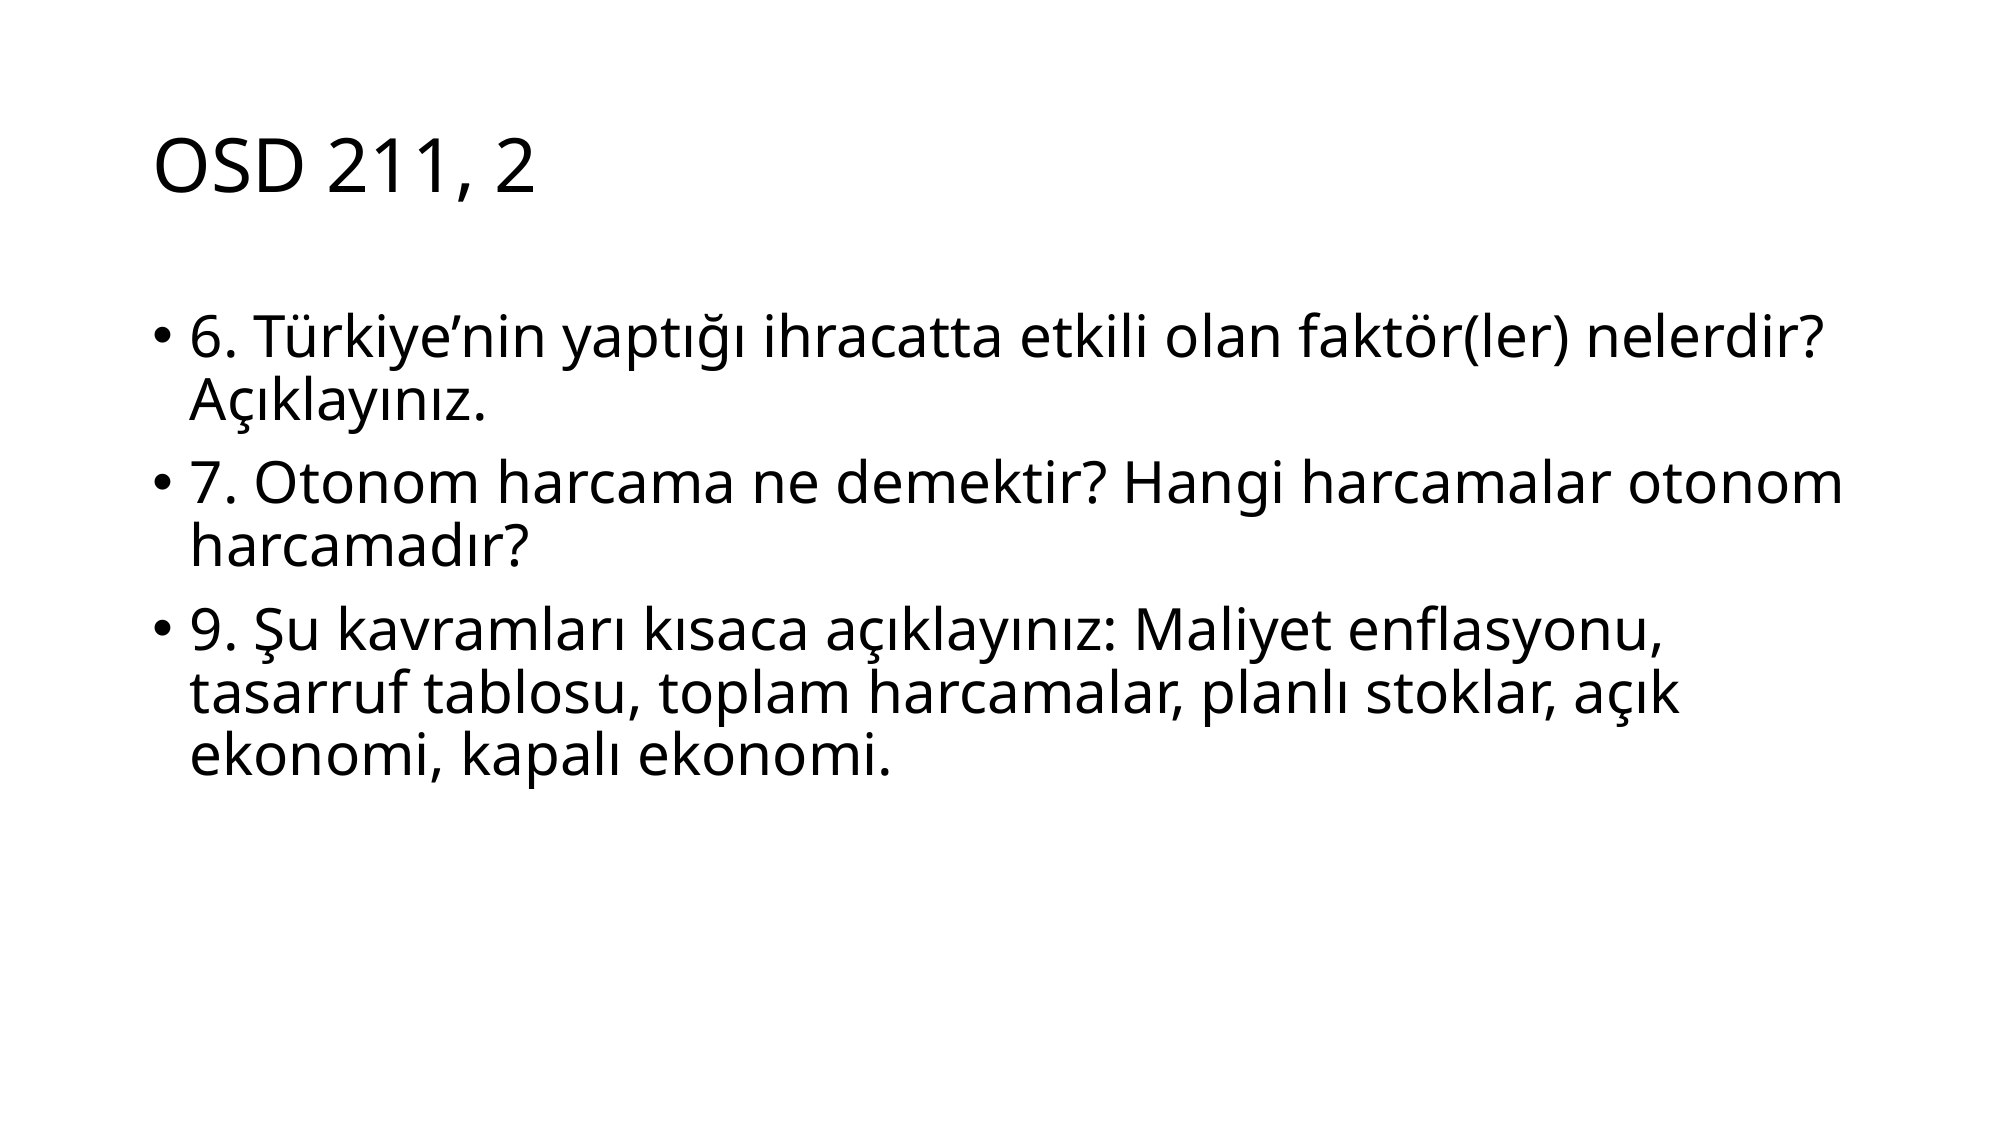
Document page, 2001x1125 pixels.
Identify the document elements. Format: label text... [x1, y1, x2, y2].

list 6. Türkiye’nin yaptığı ihracatta etkili olan faktör(ler) nelerdir? Açıklayınız. 7. Otonom harcama ne demektir? Hangi harcamalar otonom harcamadır? 9. Şu kavramları kısaca açıklayınız: Maliyet enflasyonu, tasarruf tablosu, toplam harcamalar, planlı stoklar, açık ekonomi, kapalı ekonomi. [137, 299, 1863, 1014]
title OSD 211, 2 [137, 59, 1863, 278]
